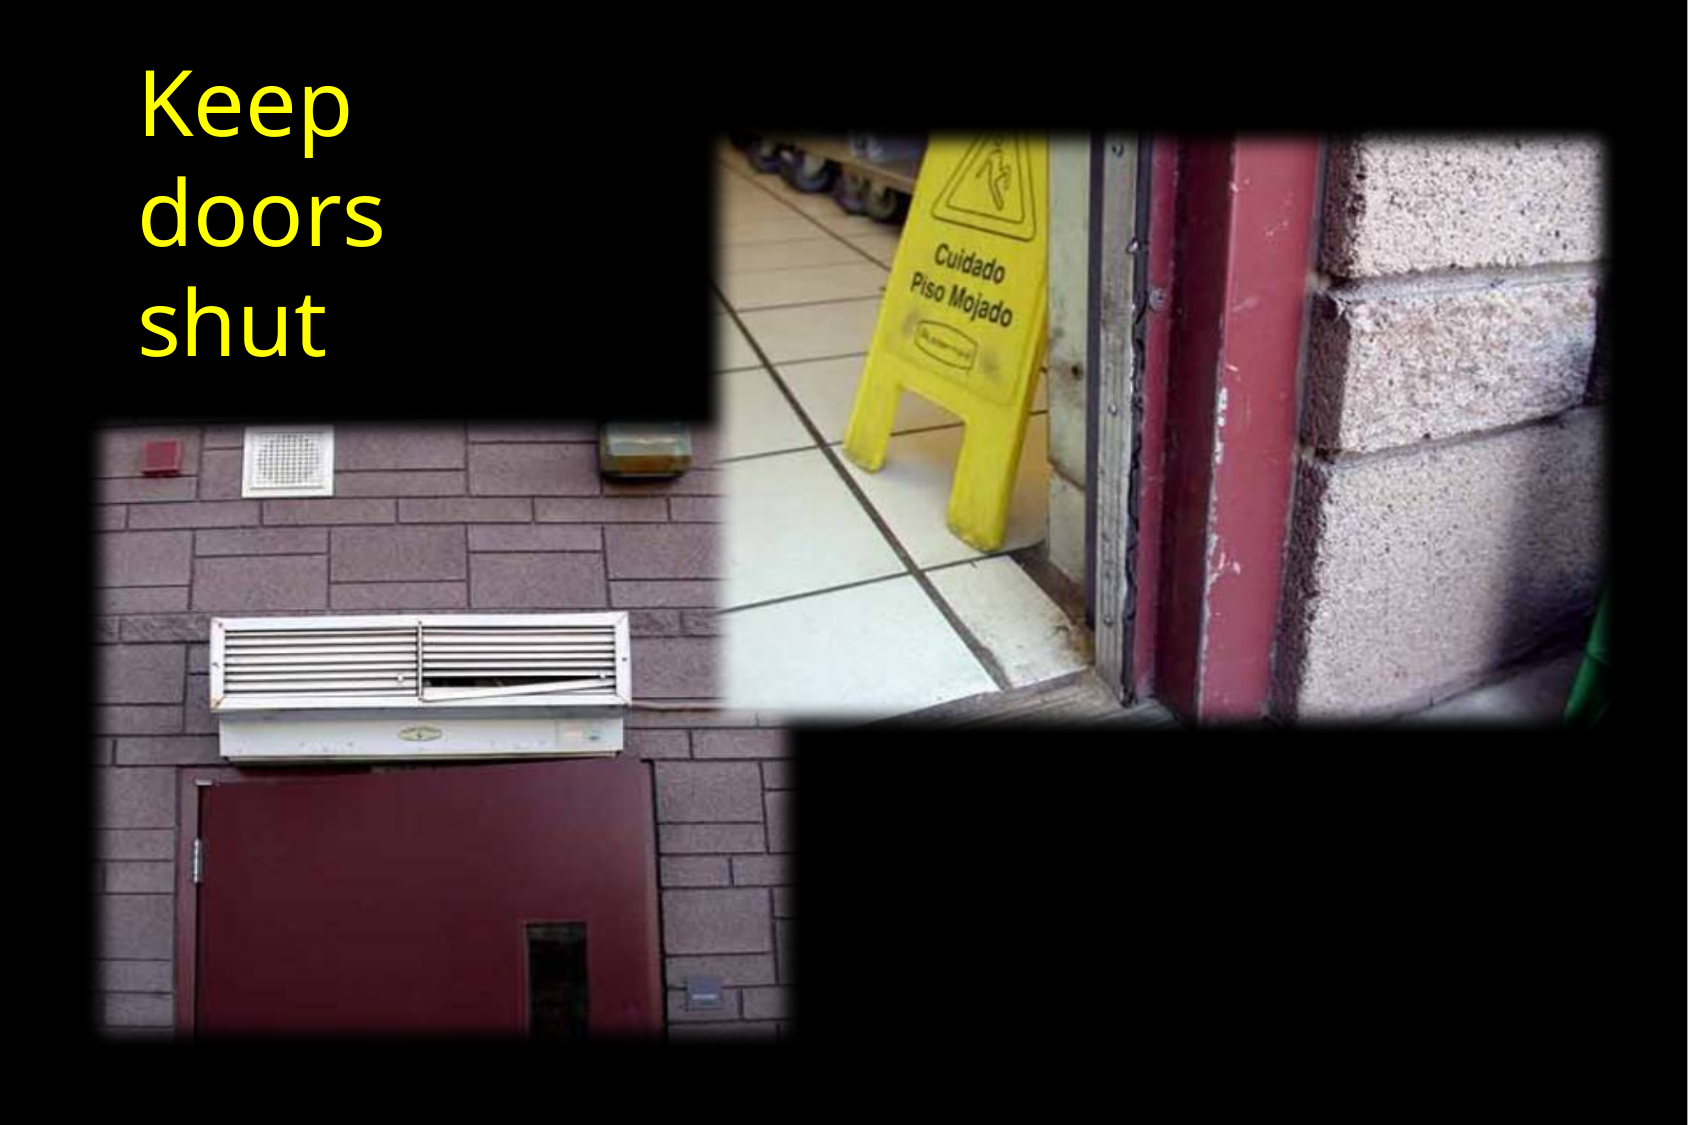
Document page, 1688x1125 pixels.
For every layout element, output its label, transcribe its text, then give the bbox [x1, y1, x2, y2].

picture [84, 412, 802, 1051]
text_box Keep doors shut [122, 37, 402, 383]
picture [702, 124, 1618, 735]
